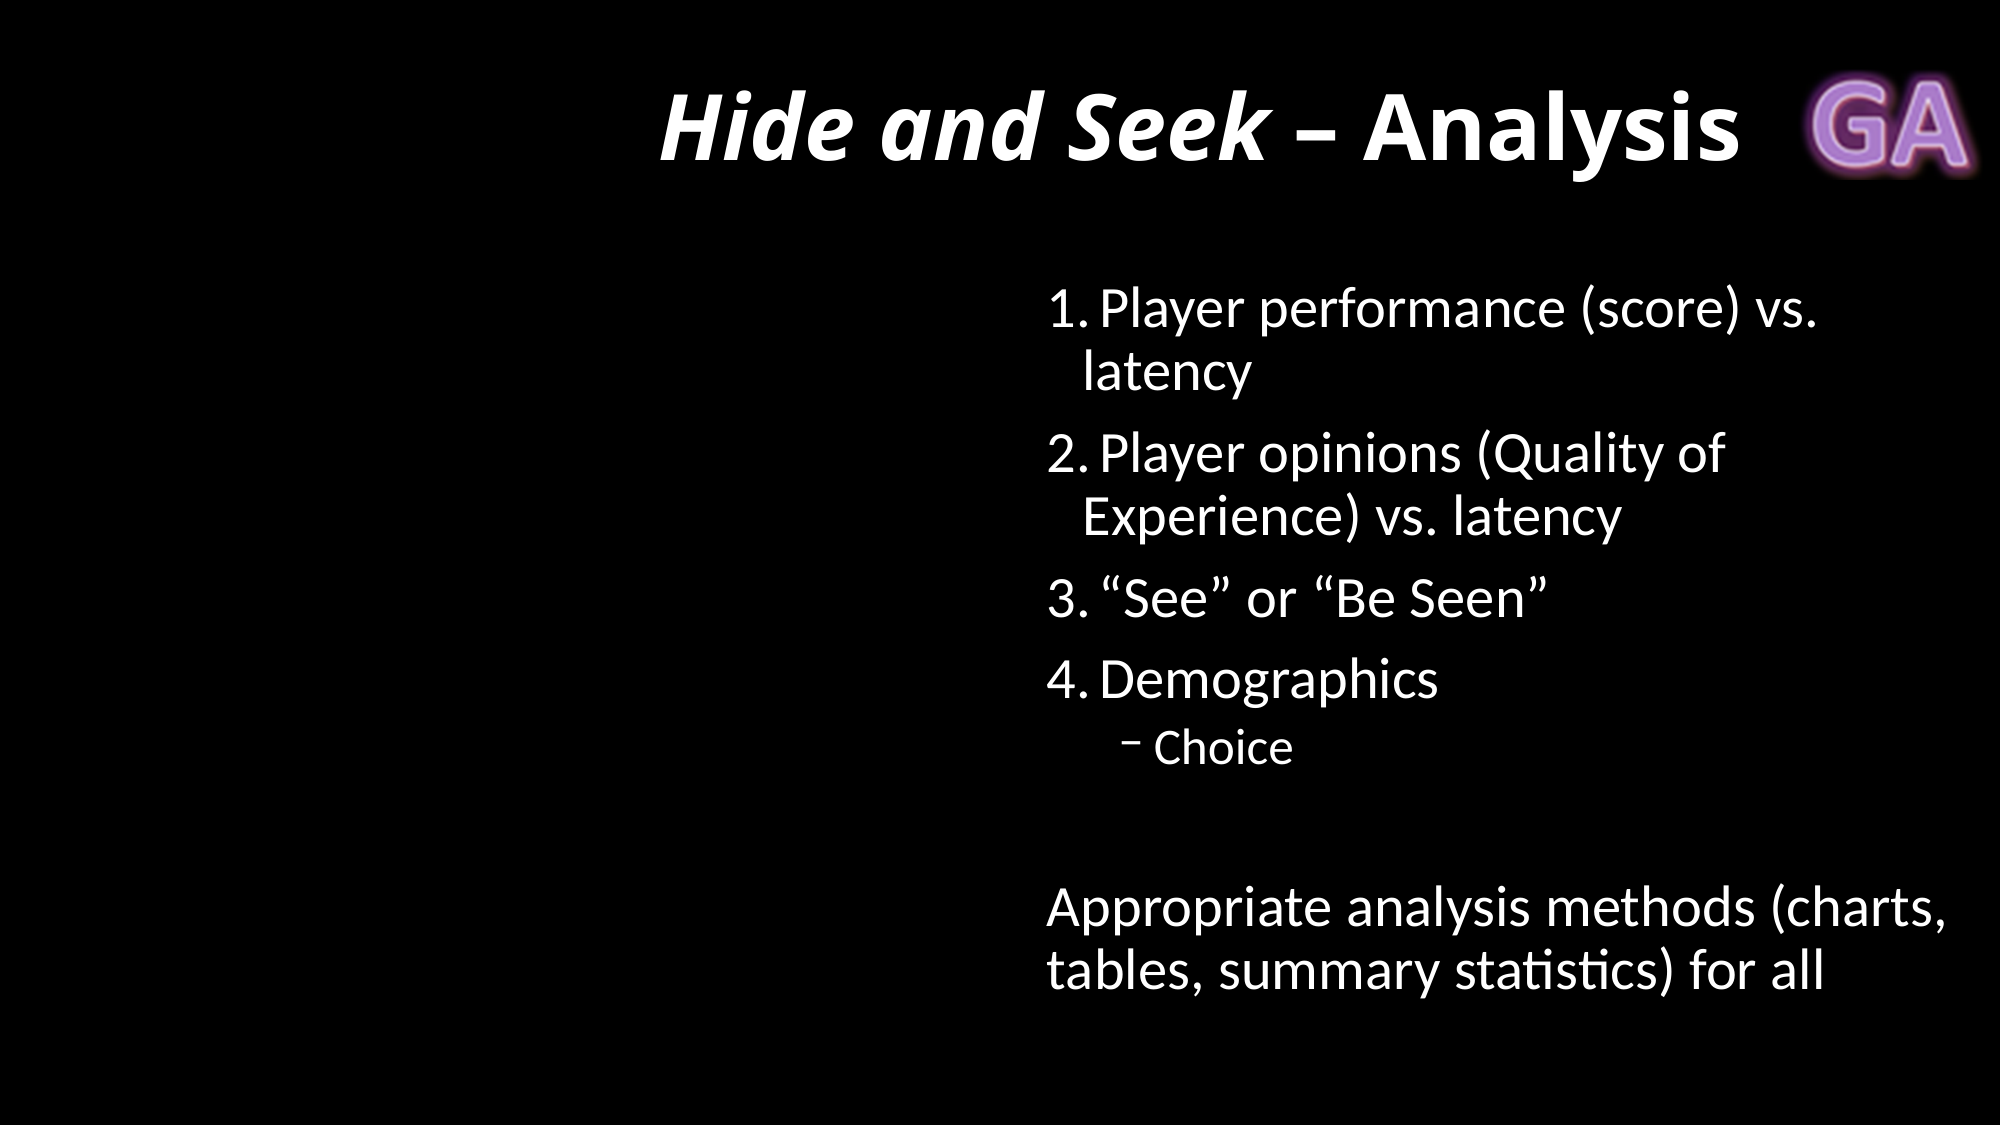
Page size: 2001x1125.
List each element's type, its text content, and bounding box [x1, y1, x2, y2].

list Player performance (score) vs. latency Player opinions (Quality of Experience) vs. latency “See” or “Be Seen” Demographics Choice Appropriate analysis methods (charts, tables, summary statistics) for all [1031, 269, 1966, 1070]
picture [1798, 66, 1989, 180]
title Hide and Seek – Analysis [137, 22, 1781, 240]
